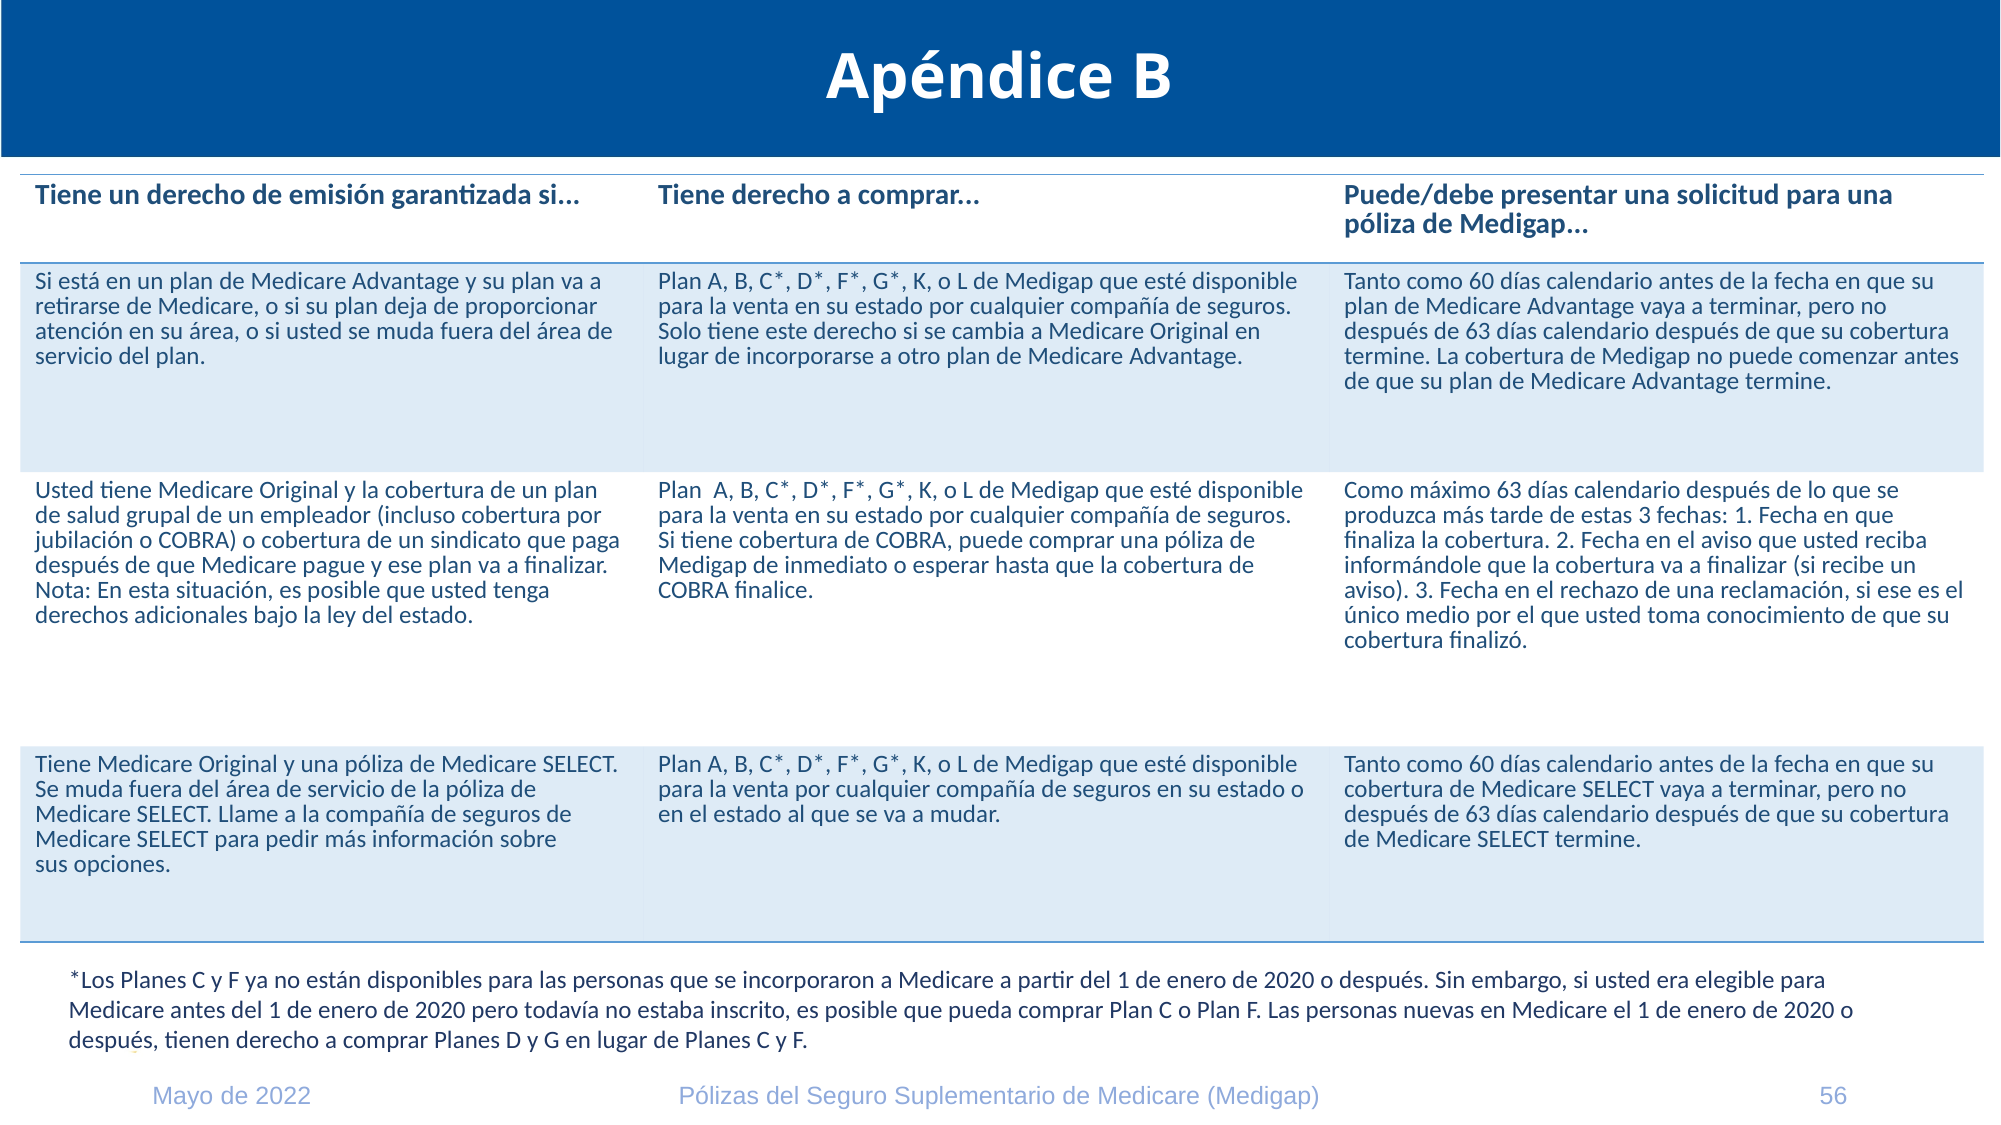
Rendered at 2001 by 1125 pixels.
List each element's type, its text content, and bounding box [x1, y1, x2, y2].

table_header Tiene un derecho de emisión garantizada si... [20, 175, 643, 262]
table_cell Como máximo 63 días calendario después de lo que se produzca más tarde de estas 3 fechas: 1. Fecha en que finaliza la cobertura. 2. Fecha en el aviso que usted reciba informándole que la cobertura va a finalizar (si recibe un aviso). 3. Fecha en el rechazo de una reclamación, si ese es el único medio por el que usted toma conocimiento de que su cobertura finalizó. [1329, 472, 1984, 746]
table_cell Si está en un plan de Medicare Advantage y su plan va a retirarse de Medicare, o si su plan deja de proporcionar atención en su área, o si usted se muda fuera del área de servicio del plan. [20, 264, 643, 472]
picture [0, 0, 2001, 1125]
title Apéndice B [0, 0, 2000, 157]
text_box *Los Planes C y F ya no están disponibles para las personas que se incorporaron a Medicare a partir del 1 de enero de 2020 o después. Sin embargo, si usted era elegible para Medicare antes del 1 de enero de 2020 pero todavía no estaba inscrito, es posible que pueda comprar Plan C o Plan F. Las personas nuevas en Medicare el 1 de enero de 2020 o después, tienen derecho a comprar Planes D y G en lugar de Planes C y F. [53, 956, 1947, 1061]
table_cell Tanto como 60 días calendario antes de la fecha en que su cobertura de Medicare SELECT vaya a terminar, pero no después de 63 días calendario después de que su cobertura de Medicare SELECT termine. [1329, 746, 1984, 941]
table_cell Plan A, B, C*, D*, F*, G*, K, o L de Medigap que esté disponible para la venta en su estado por cualquier compañía de seguros. Solo tiene este derecho si se cambia a Medicare Original en lugar de incorporarse a otro plan de Medicare Advantage. [643, 264, 1329, 472]
table_cell Plan A, B, C*, D*, F*, G*, K, o L de Medigap que esté disponible para la venta por cualquier compañía de seguros en su estado o en el estado al que se va a mudar. [643, 746, 1329, 941]
table_cell Tanto como 60 días calendario antes de la fecha en que su plan de Medicare Advantage vaya a terminar, pero no después de 63 días calendario después de que su cobertura termine. La cobertura de Medigap no puede comenzar antes de que su plan de Medicare Advantage termine. [1329, 264, 1984, 472]
table_cell Tiene Medicare Original y una póliza de Medicare SELECT. Se muda fuera del área de servicio de la póliza de Medicare SELECT. Llame a la compañía de seguros de Medicare SELECT para pedir más información sobre sus opciones. [20, 746, 643, 941]
slide_number Mayo de 2022 [137, 1065, 588, 1125]
table_header Tiene derecho a comprar... [643, 175, 1329, 262]
footer Pólizas del Seguro Suplementario de Medicare (Medigap) [662, 1065, 1338, 1125]
table_cell Usted tiene Medicare Original y la cobertura de un plan de salud grupal de un empleador (incluso cobertura por jubilación o COBRA) o cobertura de un sindicato que paga después de que Medicare pague y ese plan va a finalizar. Nota: En esta situación, es posible que usted tenga derechos adicionales bajo la ley del estado. [20, 472, 643, 746]
table_cell Plan A, B, C*, D*, F*, G*, K, o L de Medigap que esté disponible para la venta en su estado por cualquier compañía de seguros. Si tiene cobertura de COBRA, puede comprar una póliza de Medigap de inmediato o esperar hasta que la cobertura de COBRA finalice. [643, 472, 1329, 746]
slide_number 56 [1412, 1065, 1863, 1125]
table_header Puede/debe presentar una solicitud para una póliza de Medigap... [1329, 175, 1984, 262]
